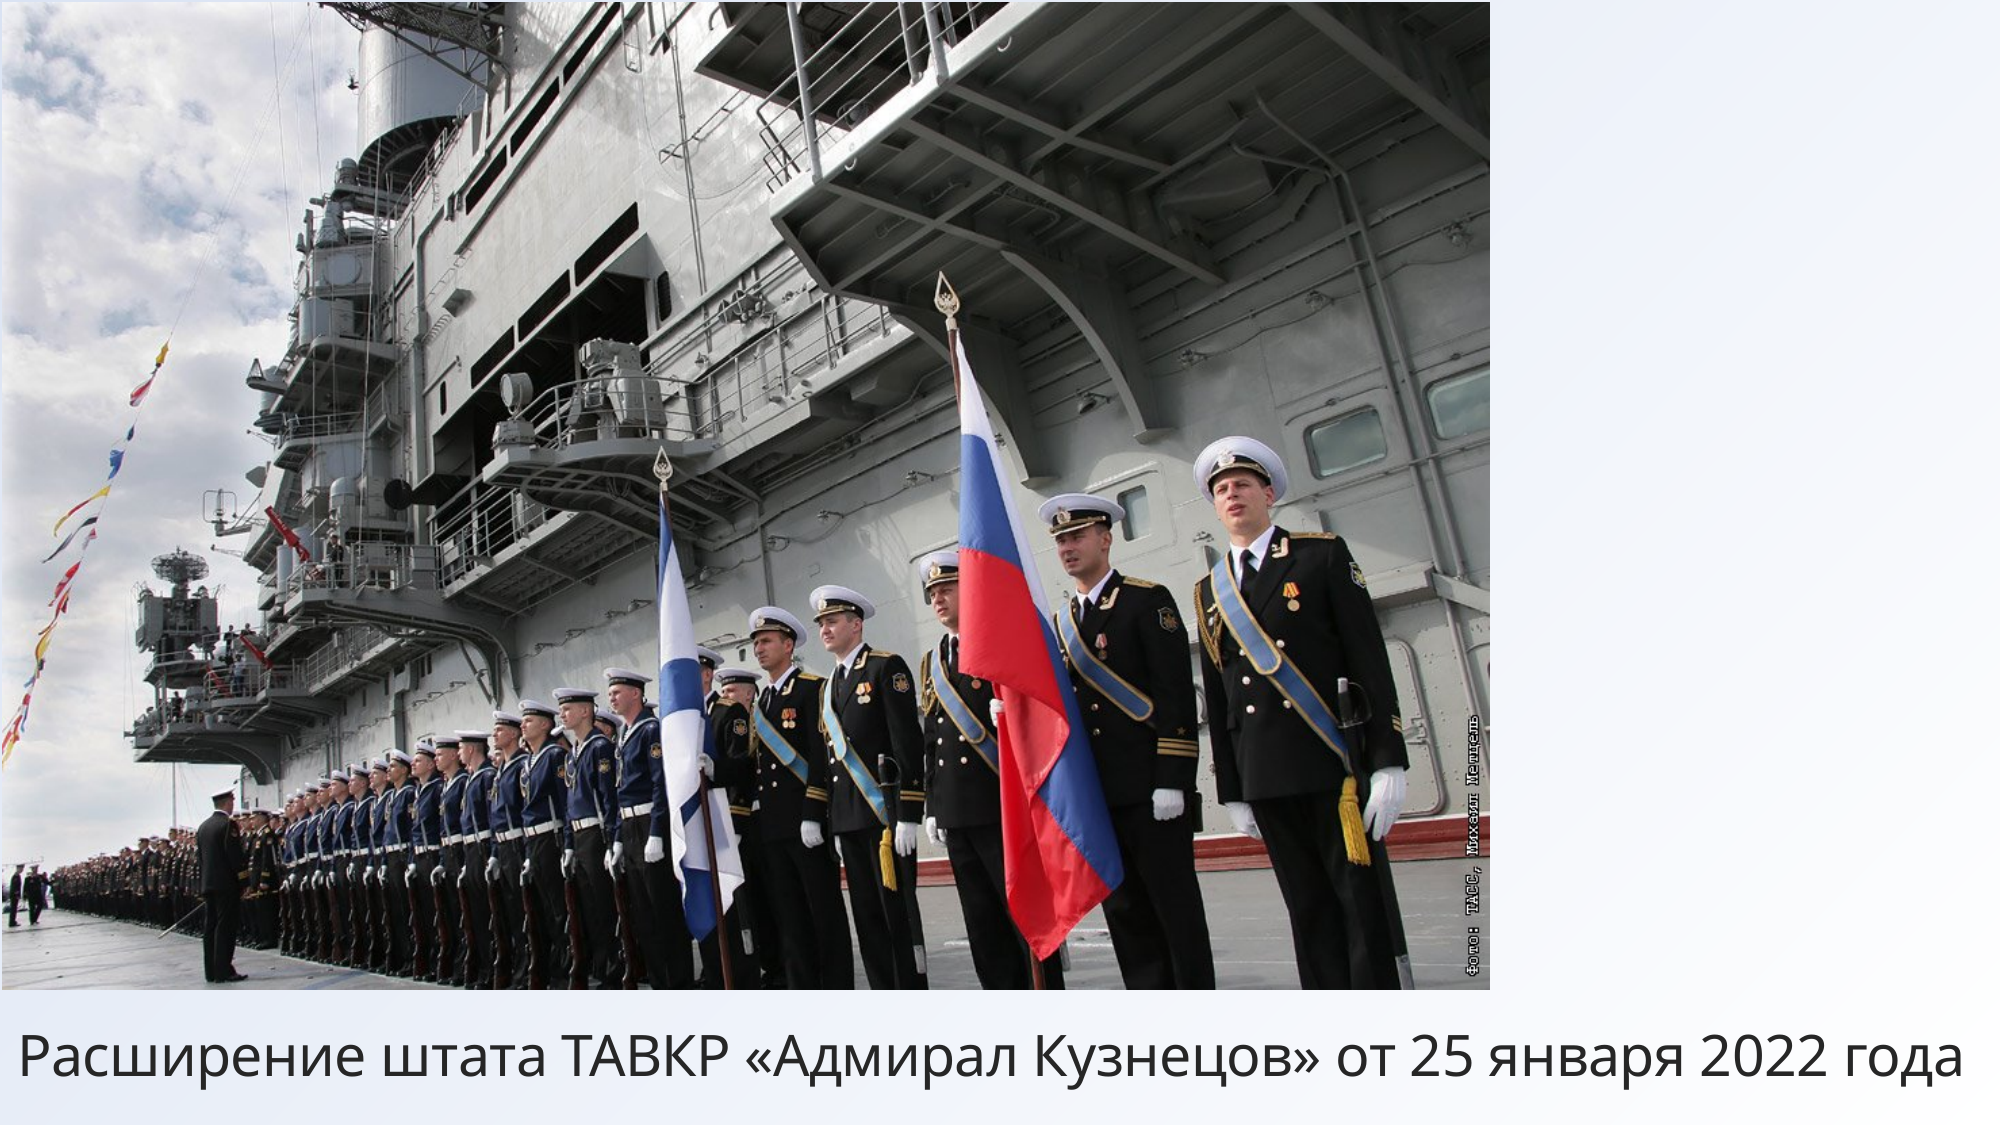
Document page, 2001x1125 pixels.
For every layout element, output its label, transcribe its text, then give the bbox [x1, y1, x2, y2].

title Расширение штата ТАВКР «Адмирал Кузнецов» от 25 января 2022 года [2, 990, 2000, 1125]
picture [2, 2, 1490, 990]
